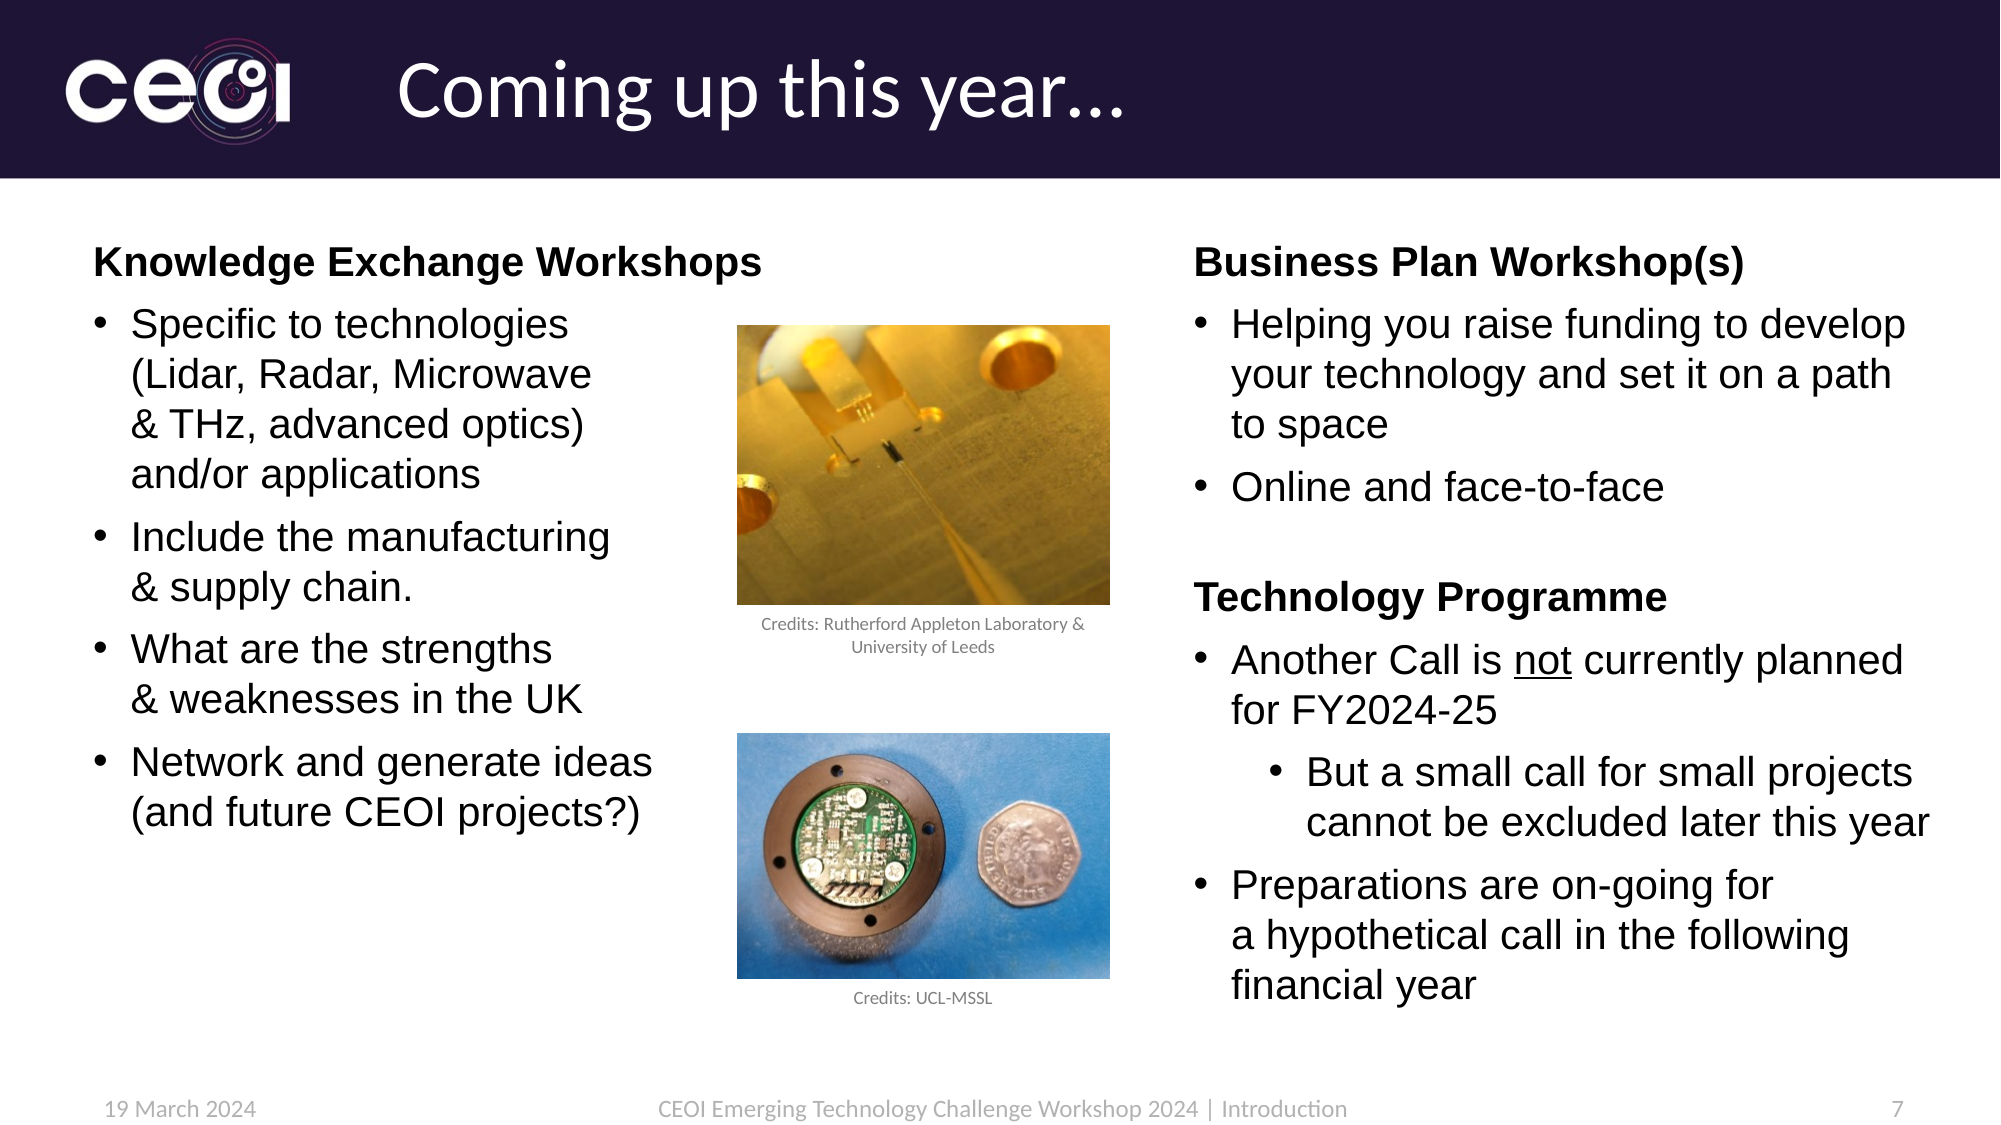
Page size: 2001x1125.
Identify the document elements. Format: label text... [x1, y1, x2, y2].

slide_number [88, 1092, 443, 1122]
footer CEOI Emerging Technology Challenge Workshop 2024 | Introduction [531, 1092, 1477, 1122]
list Technology Programme Another Call is not currently planned for FY2024-25 But a small call for small projects cannot be excluded later this year Preparations are on-going for a hypothetical call in the following financial year [1178, 563, 1947, 1030]
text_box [736, 325, 1110, 666]
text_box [736, 733, 1110, 1016]
picture [0, 0, 2000, 179]
title Coming up this year… [382, 2, 1947, 179]
slide_number 7 [1564, 1092, 1920, 1122]
list Knowledge Exchange Workshops Specific to technologies (Lidar, Radar, Microwave & THz, advanced optics) and/or applications Include the manufacturing & supply chain. What are the strengths & weaknesses in the UK Network and generate ideas (and future CEOI projects?) [78, 227, 943, 1006]
text_box Business Plan Workshop(s) Helping you raise funding to develop your technology and set it on a path to space Online and face-to-face [1178, 227, 1947, 563]
